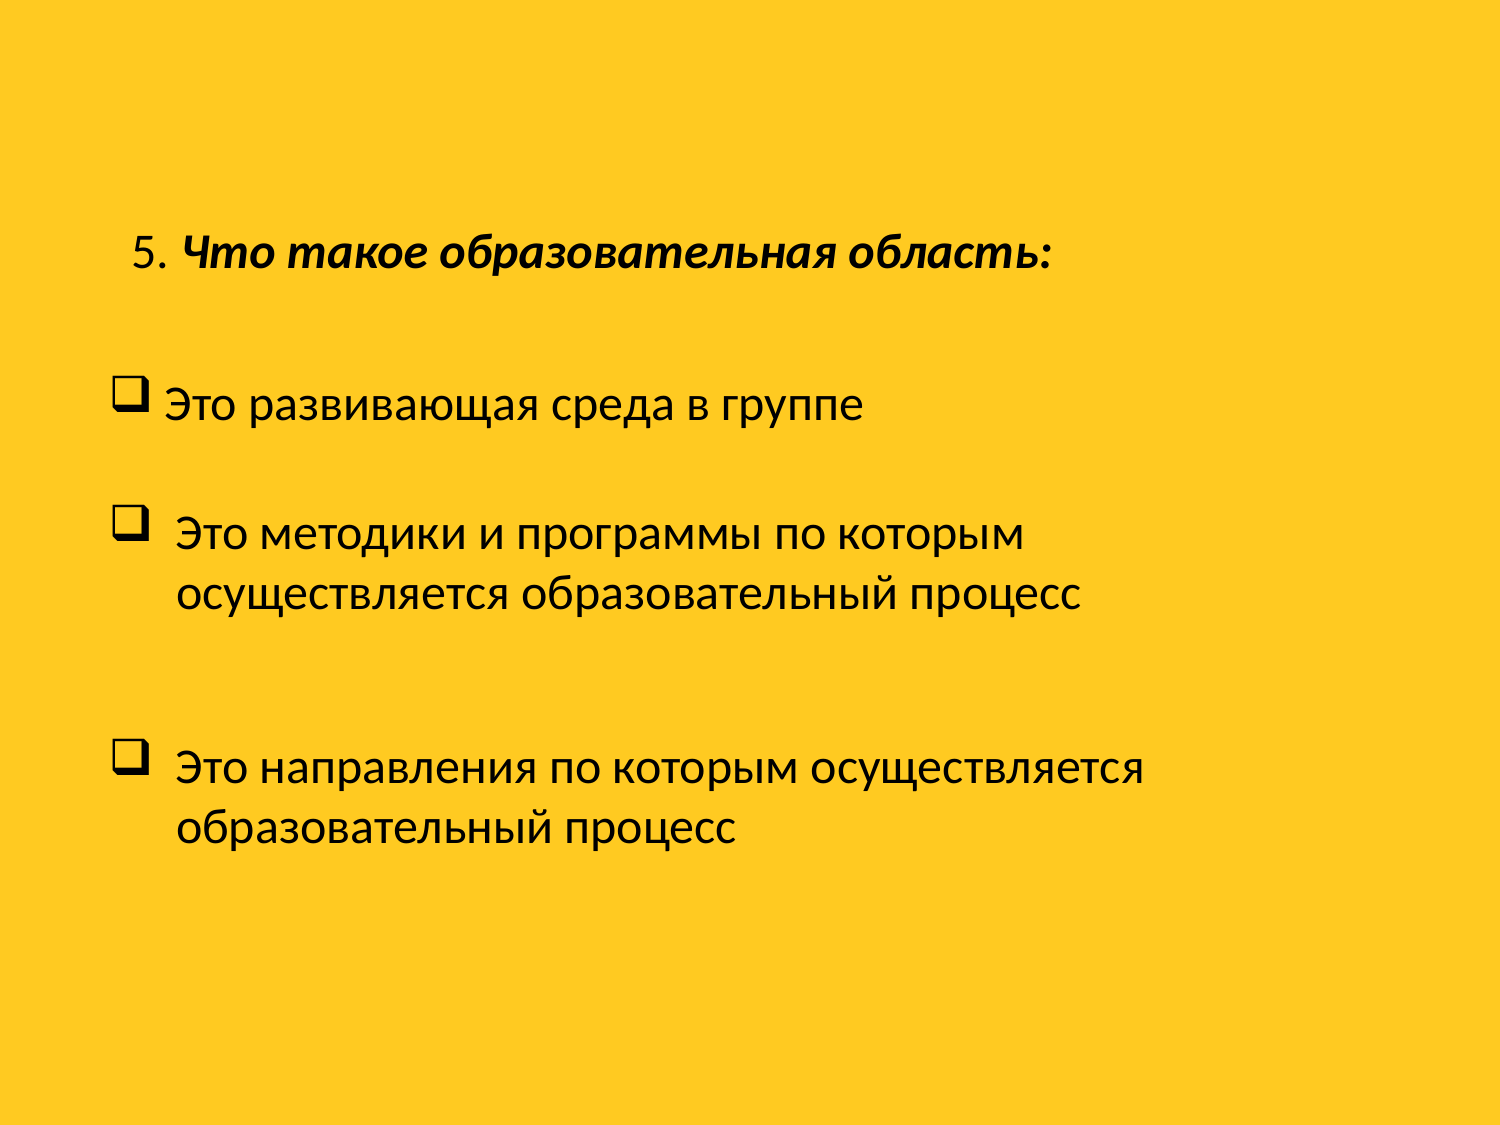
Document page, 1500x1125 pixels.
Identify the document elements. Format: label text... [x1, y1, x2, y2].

text_box Это направления по которым осуществляется образовательный процесс [93, 726, 1348, 862]
text_box 5. Что такое образовательная область: [105, 210, 1372, 286]
text_box Это методики и программы по которым осуществляется образовательный процесс [93, 492, 1336, 627]
text_box Это развивающая среда в группе [93, 363, 1336, 438]
